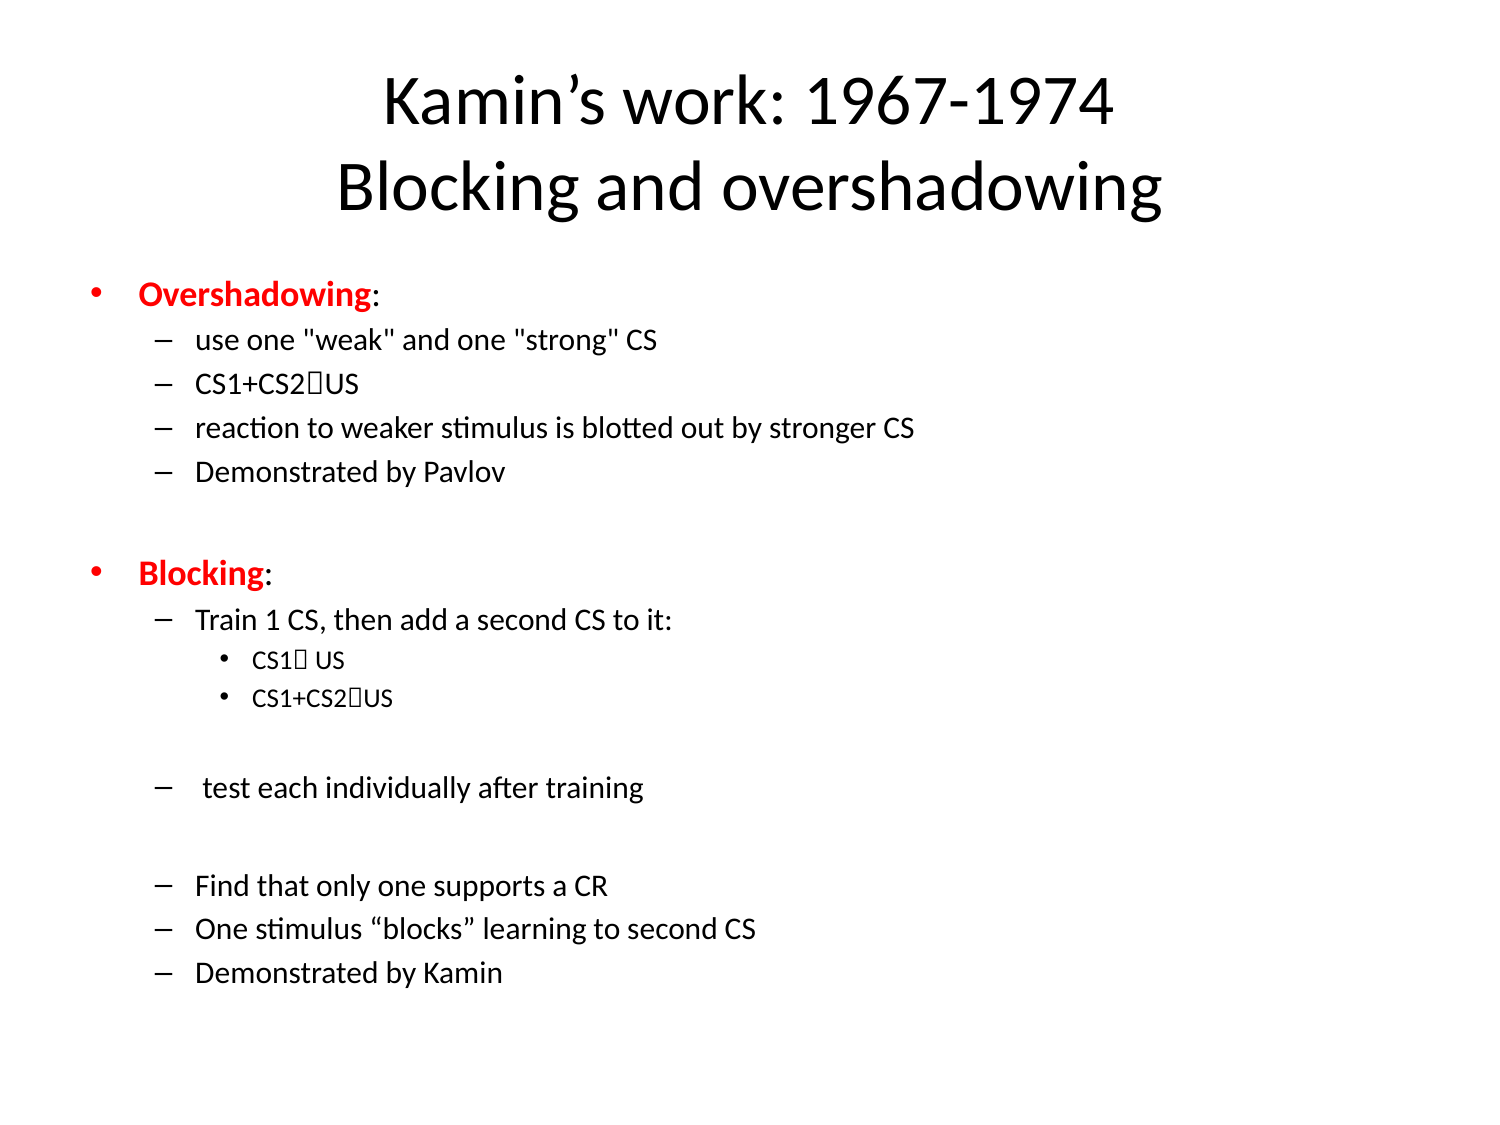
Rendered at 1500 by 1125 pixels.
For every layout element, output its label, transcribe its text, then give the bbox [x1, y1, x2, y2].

title Kamin’s work: 1967-1974 Blocking and overshadowing [75, 45, 1425, 233]
list Overshadowing: use one "weak" and one "strong" CS CS1+CS2US reaction to weaker stimulus is blotted out by stronger CS Demonstrated by Pavlov Blocking: Train 1 CS, then add a second CS to it: CS1 US CS1+CS2US test each individually after training Find that only one supports a CR One stimulus “blocks” learning to second CS Demonstrated by Kamin [75, 262, 1425, 1005]
